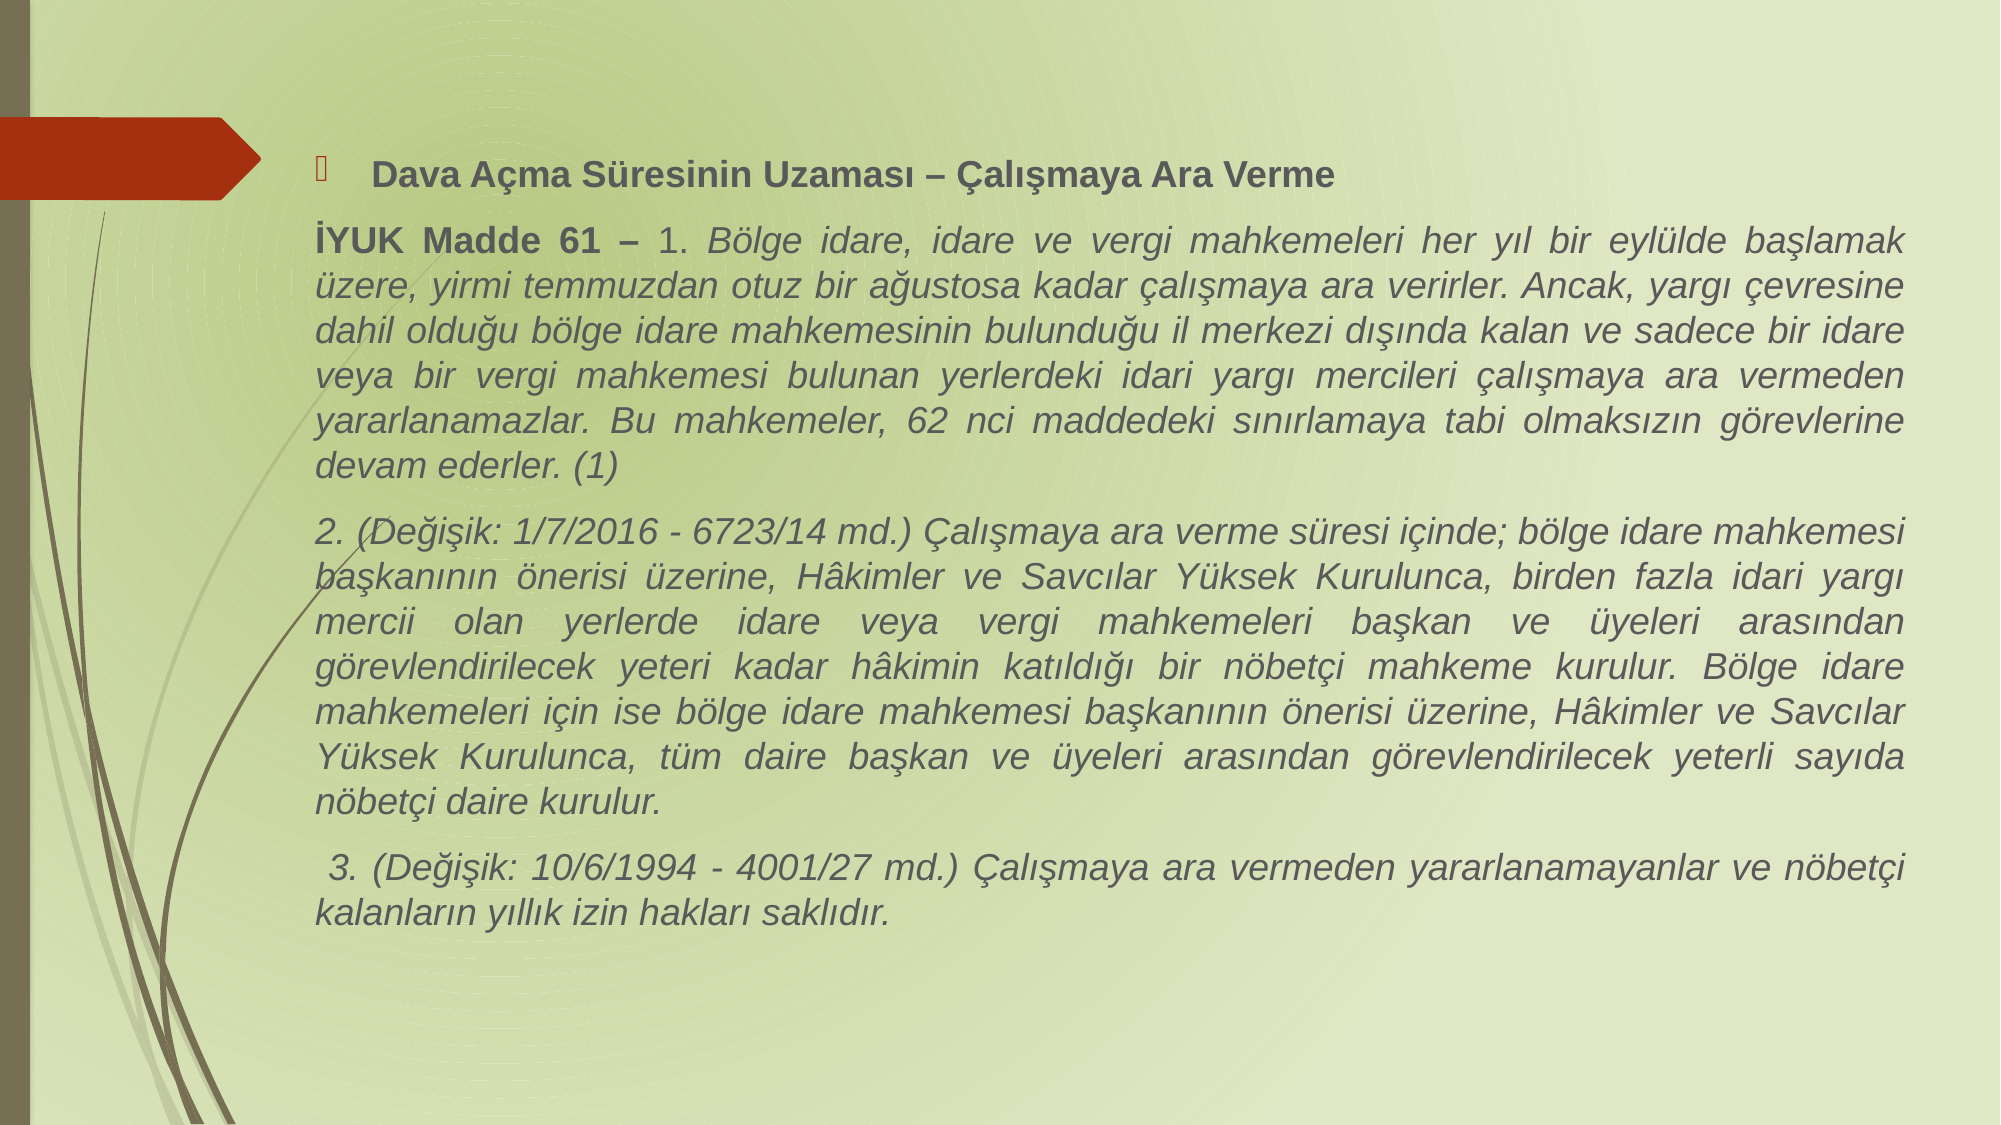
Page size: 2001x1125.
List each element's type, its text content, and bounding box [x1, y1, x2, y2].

list Dava Açma Süresinin Uzaması – Çalışmaya Ara Verme İYUK Madde 61 – 1. Bölge idare, idare ve vergi mahkemeleri her yıl bir eylülde başlamak üzere, yirmi temmuzdan otuz bir ağustosa kadar çalışmaya ara verirler. Ancak, yargı çevresine dahil olduğu bölge idare mahkemesinin bulunduğu il merkezi dışında kalan ve sadece bir idare veya bir vergi mahkemesi bulunan yerlerdeki idari yargı mercileri çalışmaya ara vermeden yararlanamazlar. Bu mahkemeler, 62 nci maddedeki sınırlamaya tabi olmaksızın görevlerine devam ederler. (1) 2. (Değişik: 1/7/2016 - 6723/14 md.) Çalışmaya ara verme süresi içinde; bölge idare mahkemesi başkanının önerisi üzerine, Hâkimler ve Savcılar Yüksek Kurulunca, birden fazla idari yargı mercii olan yerlerde idare veya vergi mahkemeleri başkan ve üyeleri arasından görevlendirilecek yeteri kadar hâkimin katıldığı bir nöbetçi mahkeme kurulur. Bölge idare mahkemeleri için ise bölge idare mahkemesi başkanının önerisi üzerine, Hâkimler ve Savcılar Yüksek Kurulunca, tüm daire başkan ve üyeleri arasından görevlendirilecek yeterli sayıda nöbetçi daire kurulur. 3. (Değişik: 10/6/1994 - 4001/27 md.) Çalışmaya ara vermeden yararlanamayanlar ve nöbetçi kalanların yıllık izin hakları saklıdır. [300, 142, 1921, 947]
